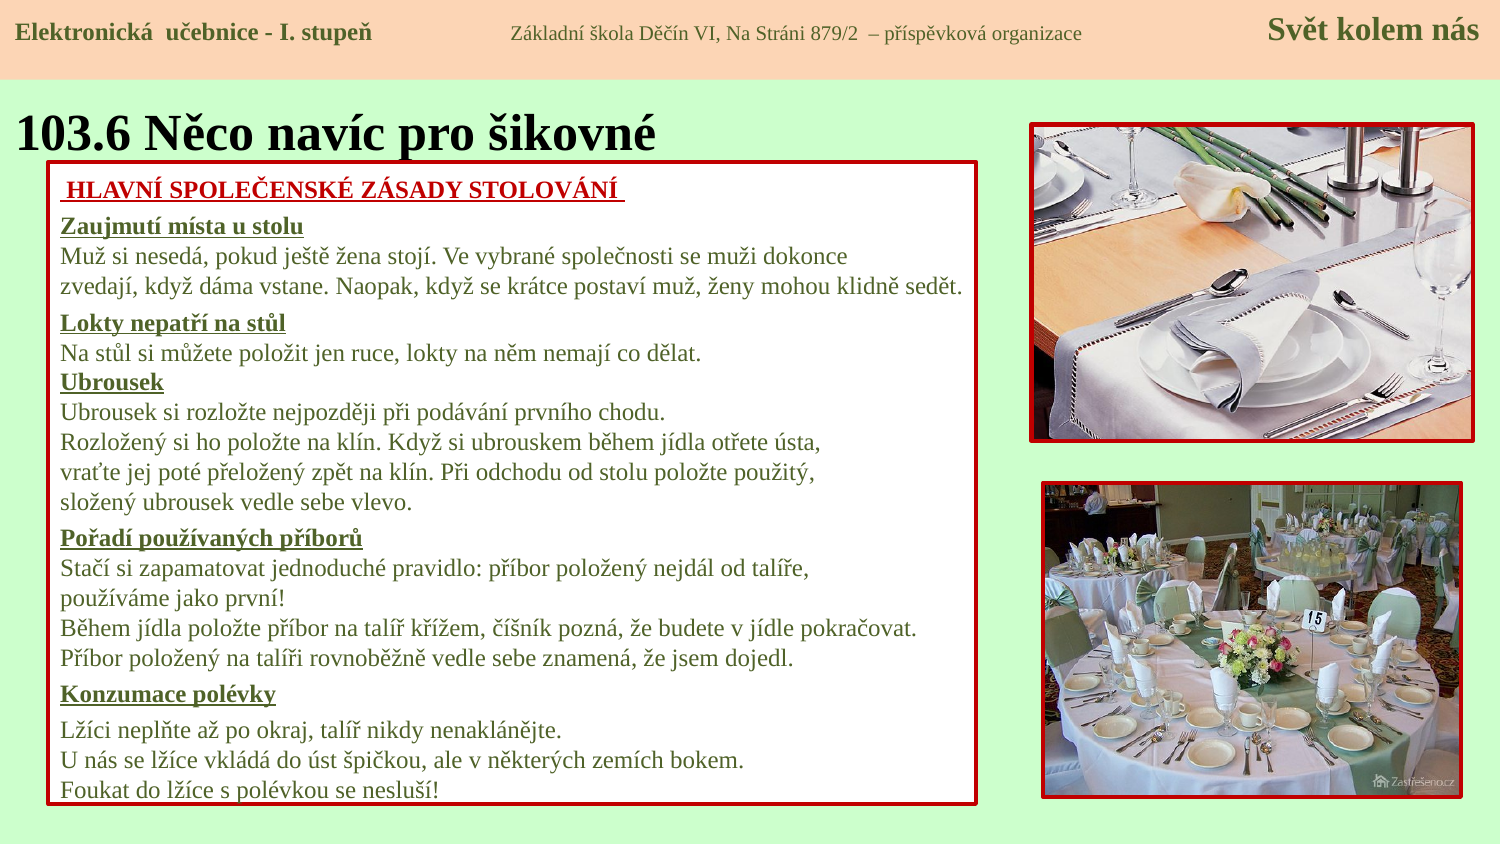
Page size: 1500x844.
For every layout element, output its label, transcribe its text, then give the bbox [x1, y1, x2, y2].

picture [1045, 484, 1459, 796]
text_box Elektronická učebnice - I. stupeň Základní škola Děčín VI, Na Stráni 879/2 – příspěvková organizace Svět kolem nás [0, 0, 1500, 80]
picture [1033, 126, 1471, 439]
title 103.6 Něco navíc pro šikovné [0, 80, 703, 179]
text_box HLAVNÍ SPOLEČENSKÉ ZÁSADY STOLOVÁNÍ Zaujmutí místa u stolu Muž si nesedá, pokud ještě žena stojí. Ve vybrané společnosti se muži dokonce zvedají, když dáma vstane. Naopak, když se krátce postaví muž, ženy mohou klidně sedět. Lokty nepatří na stůl Na stůl si můžete položit jen ruce, lokty na něm nemají co dělat. Ubrousek Ubrousek si rozložte nejpozději při podávání prvního chodu. Rozložený si ho položte na klín. Když si ubrouskem během jídla otřete ústa, vraťte jej poté přeložený zpět na klín. Při odchodu od stolu položte použitý, složený ubrousek vedle sebe vlevo. Pořadí používaných příborů Stačí si zapamatovat jednoduché pravidlo: příbor položený nejdál od talíře, používáme jako první! Během jídla položte příbor na talíř křížem, číšník pozná, že budete v jídle pokračovat. Příbor položený na talíři rovnoběžně vedle sebe znamená, že jsem dojedl. Konzumace polévky Lžíci neplňte až po okraj, talíř nikdy nenaklánějte. U nás se lžíce vkládá do úst špičkou, ale v některých zemích bokem. Foukat do lžíce s polévkou se nesluší! [48, 161, 976, 804]
